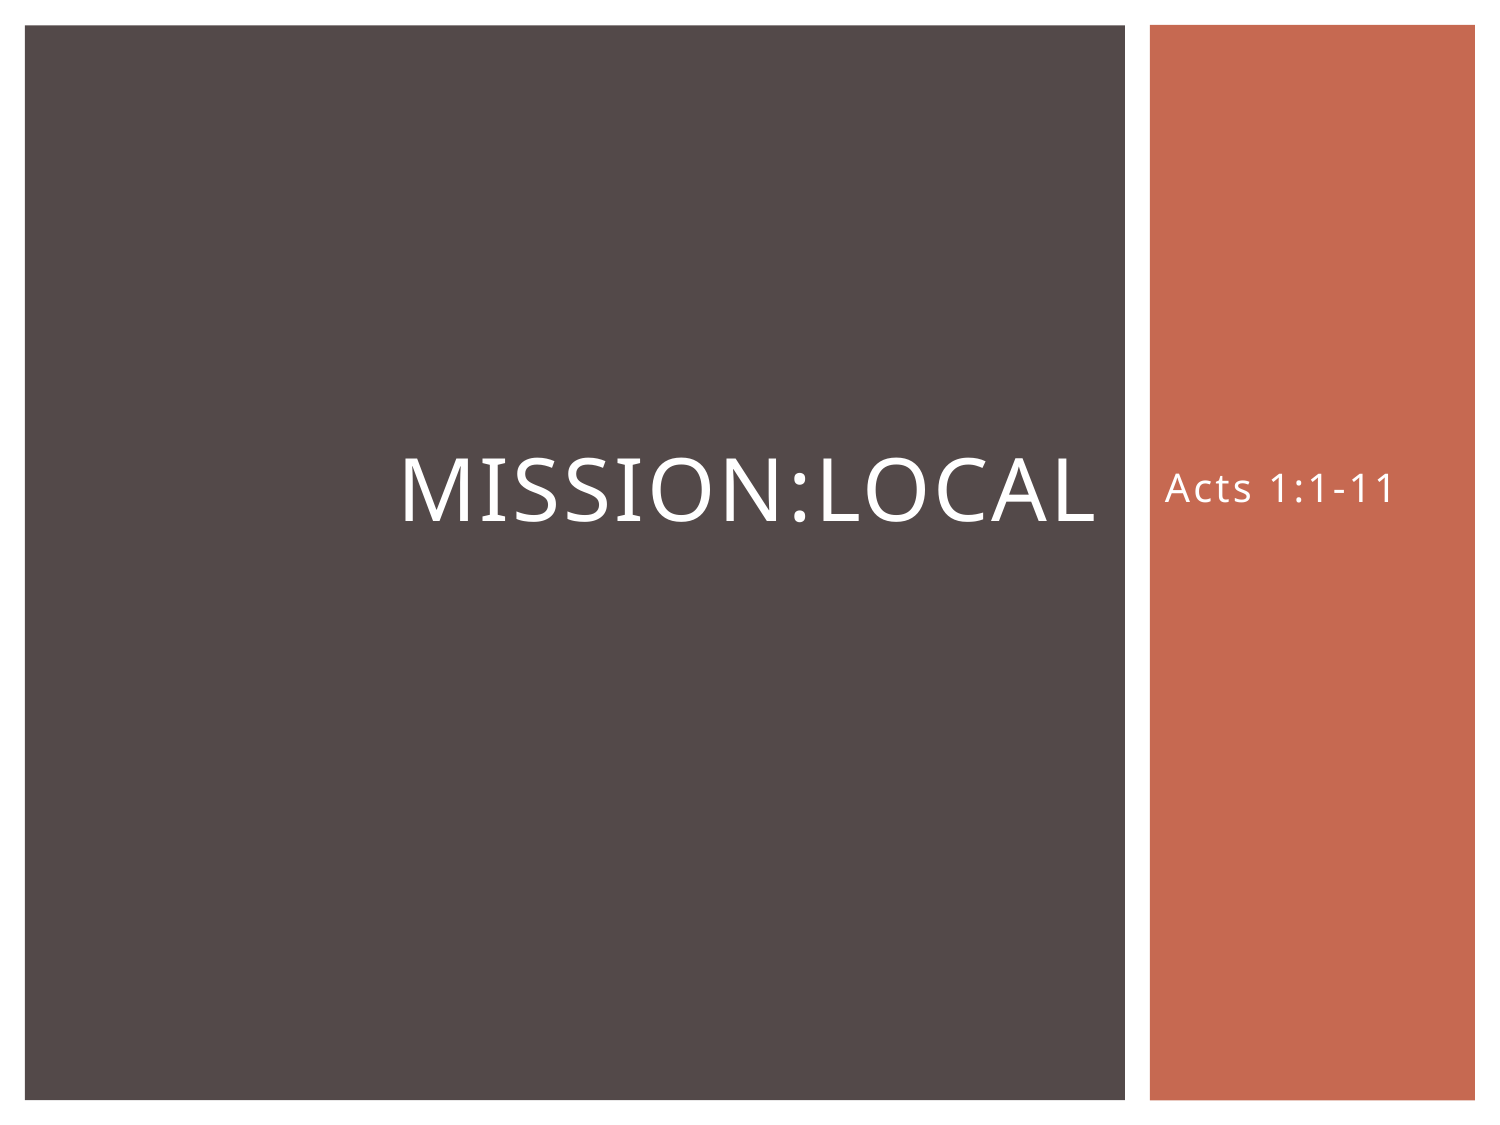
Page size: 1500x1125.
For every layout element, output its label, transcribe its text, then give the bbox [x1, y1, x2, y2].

title Mission:local [75, 336, 1113, 637]
subtitle Acts 1:1-11 [1149, 336, 1475, 637]
